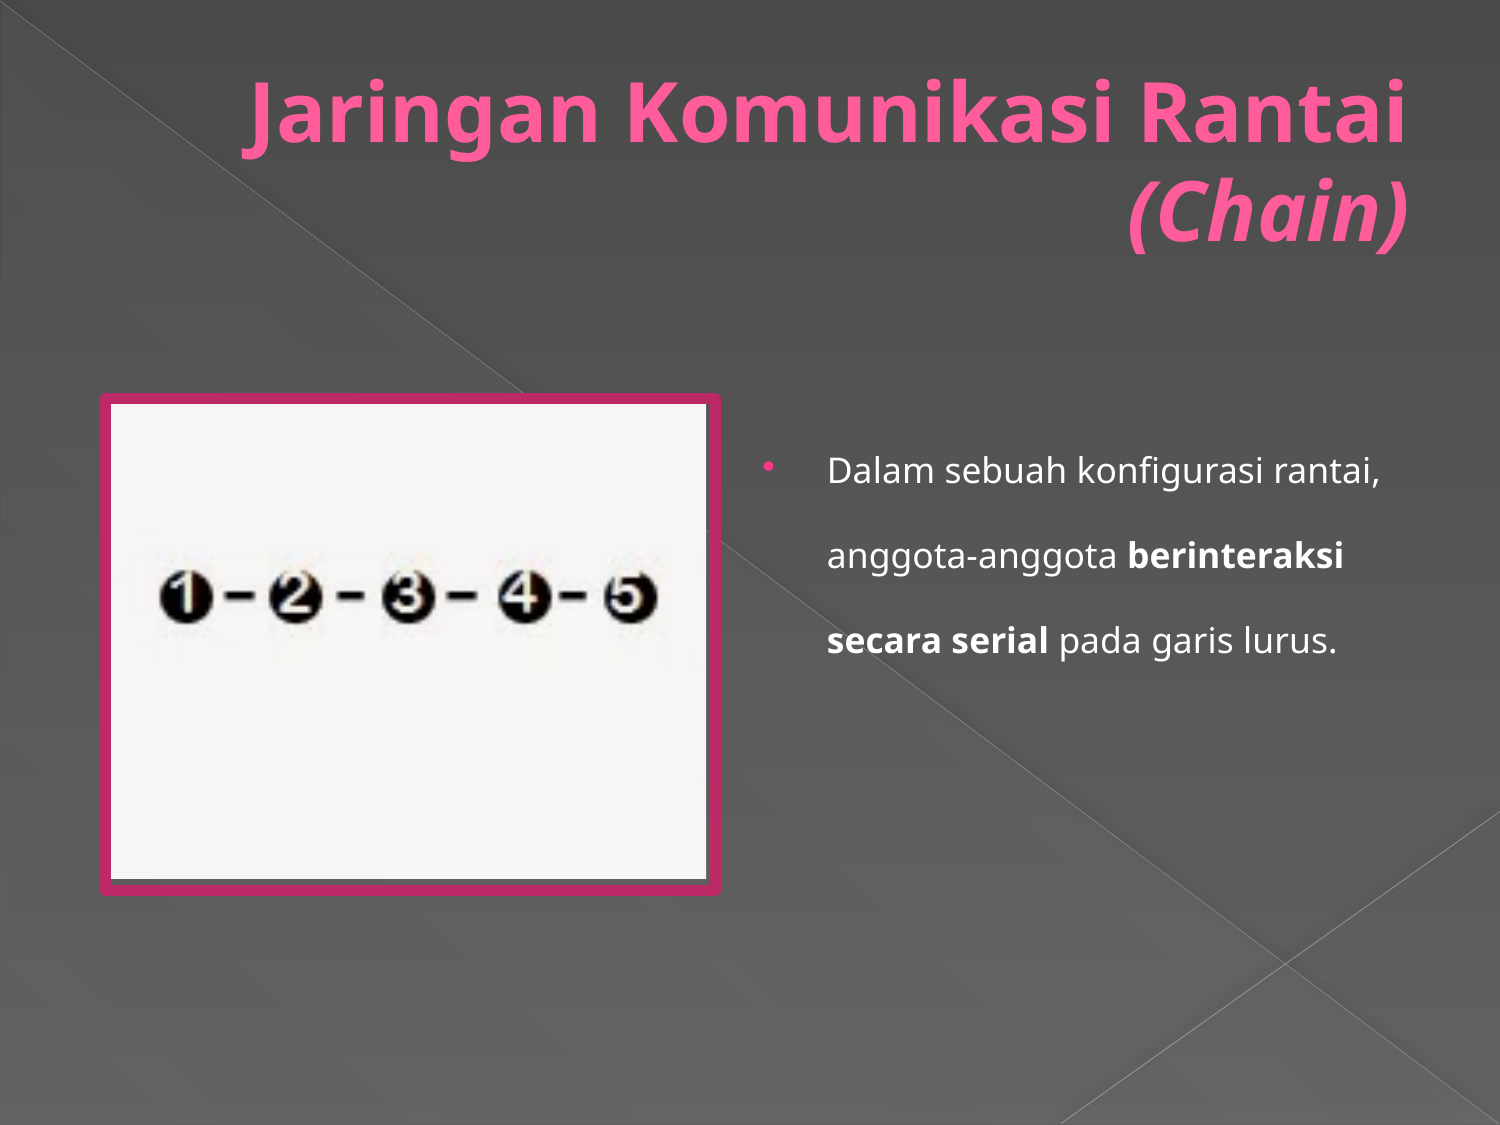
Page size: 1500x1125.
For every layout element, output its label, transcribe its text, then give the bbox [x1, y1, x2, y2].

list Dalam sebuah konfigurasi rantai, anggota-anggota berinteraksi secara serial pada garis lurus. [738, 398, 1401, 762]
title Jaringan Komunikasi Rantai (Chain) [75, 43, 1425, 274]
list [105, 398, 707, 880]
text_box [103, 396, 717, 893]
